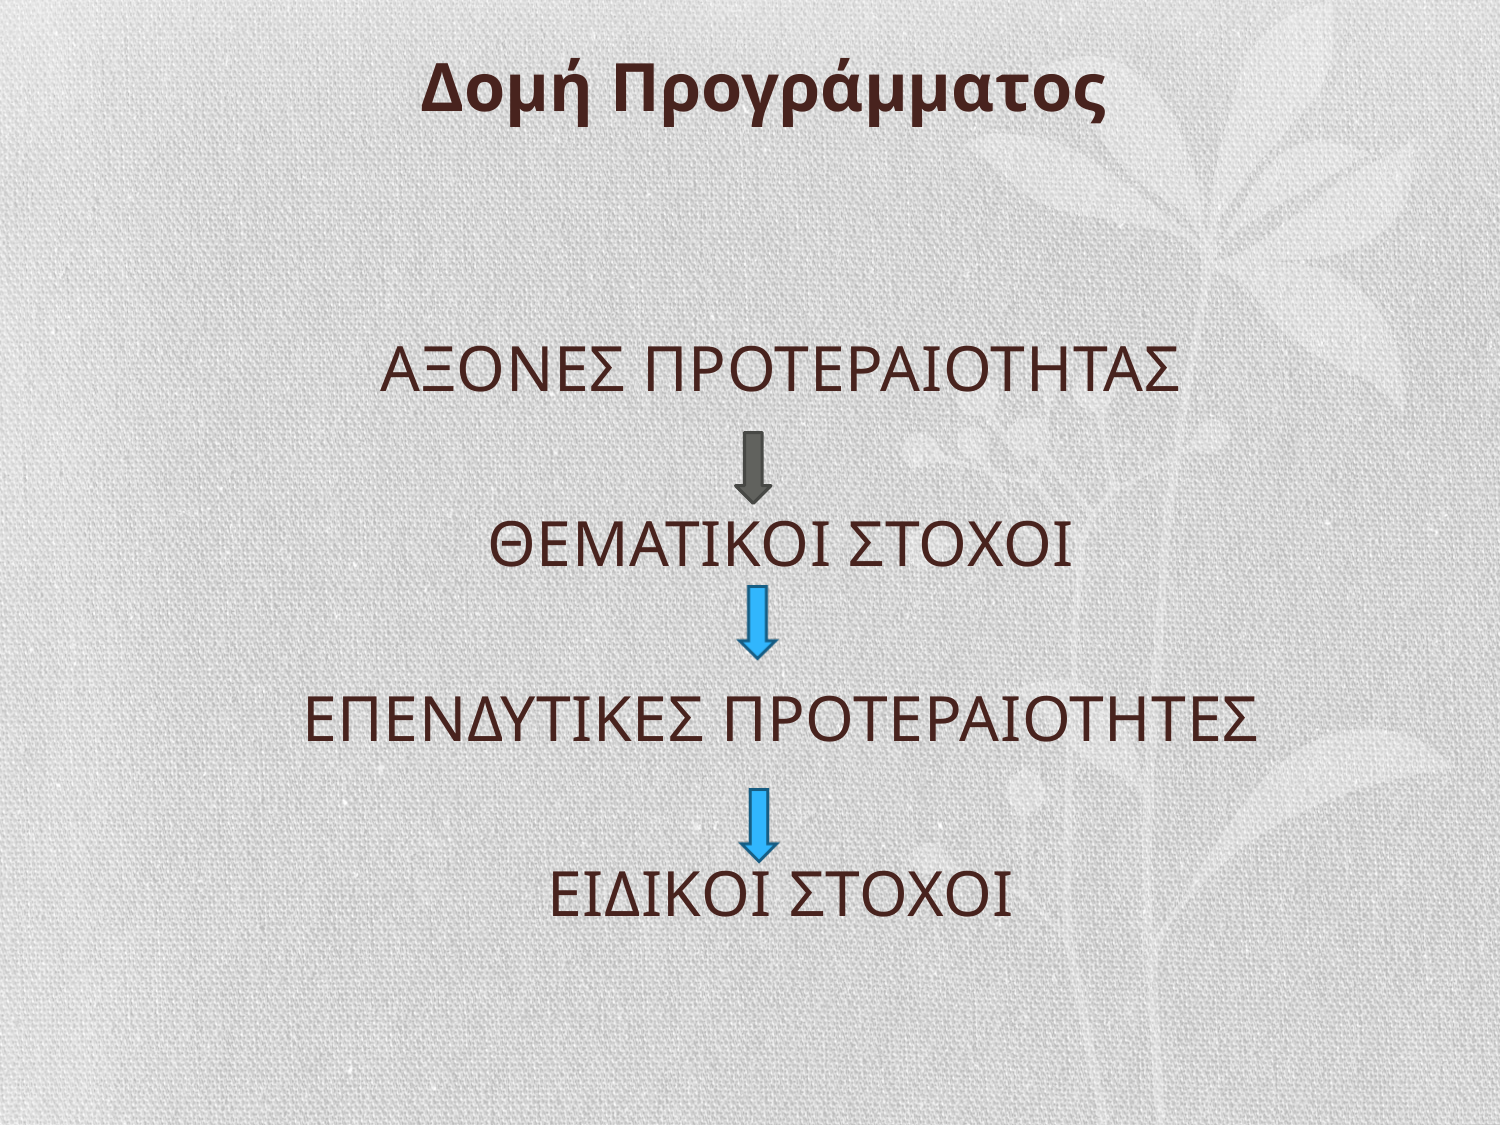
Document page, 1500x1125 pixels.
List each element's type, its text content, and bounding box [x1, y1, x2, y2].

text_box Δομή Προγράμματος [58, 30, 1468, 133]
picture [735, 585, 780, 661]
text_box [734, 431, 773, 505]
picture [736, 788, 782, 864]
list ΑΞΟΝΕΣ ΠΡΟΤΕΡΑΙΟΤΗΤΑΣ ΘΕΜΑΤΙΚΟΙ ΣΤΟΧΟΙ ΕΠΕΝΔΥΤΙΚΕΣ ΠΡΟΤΕΡΑΙΟΤΗΤΕΣ ΕΙΔΙΚΟΙ ΣΤΟΧΟΙ [173, 321, 1389, 1000]
